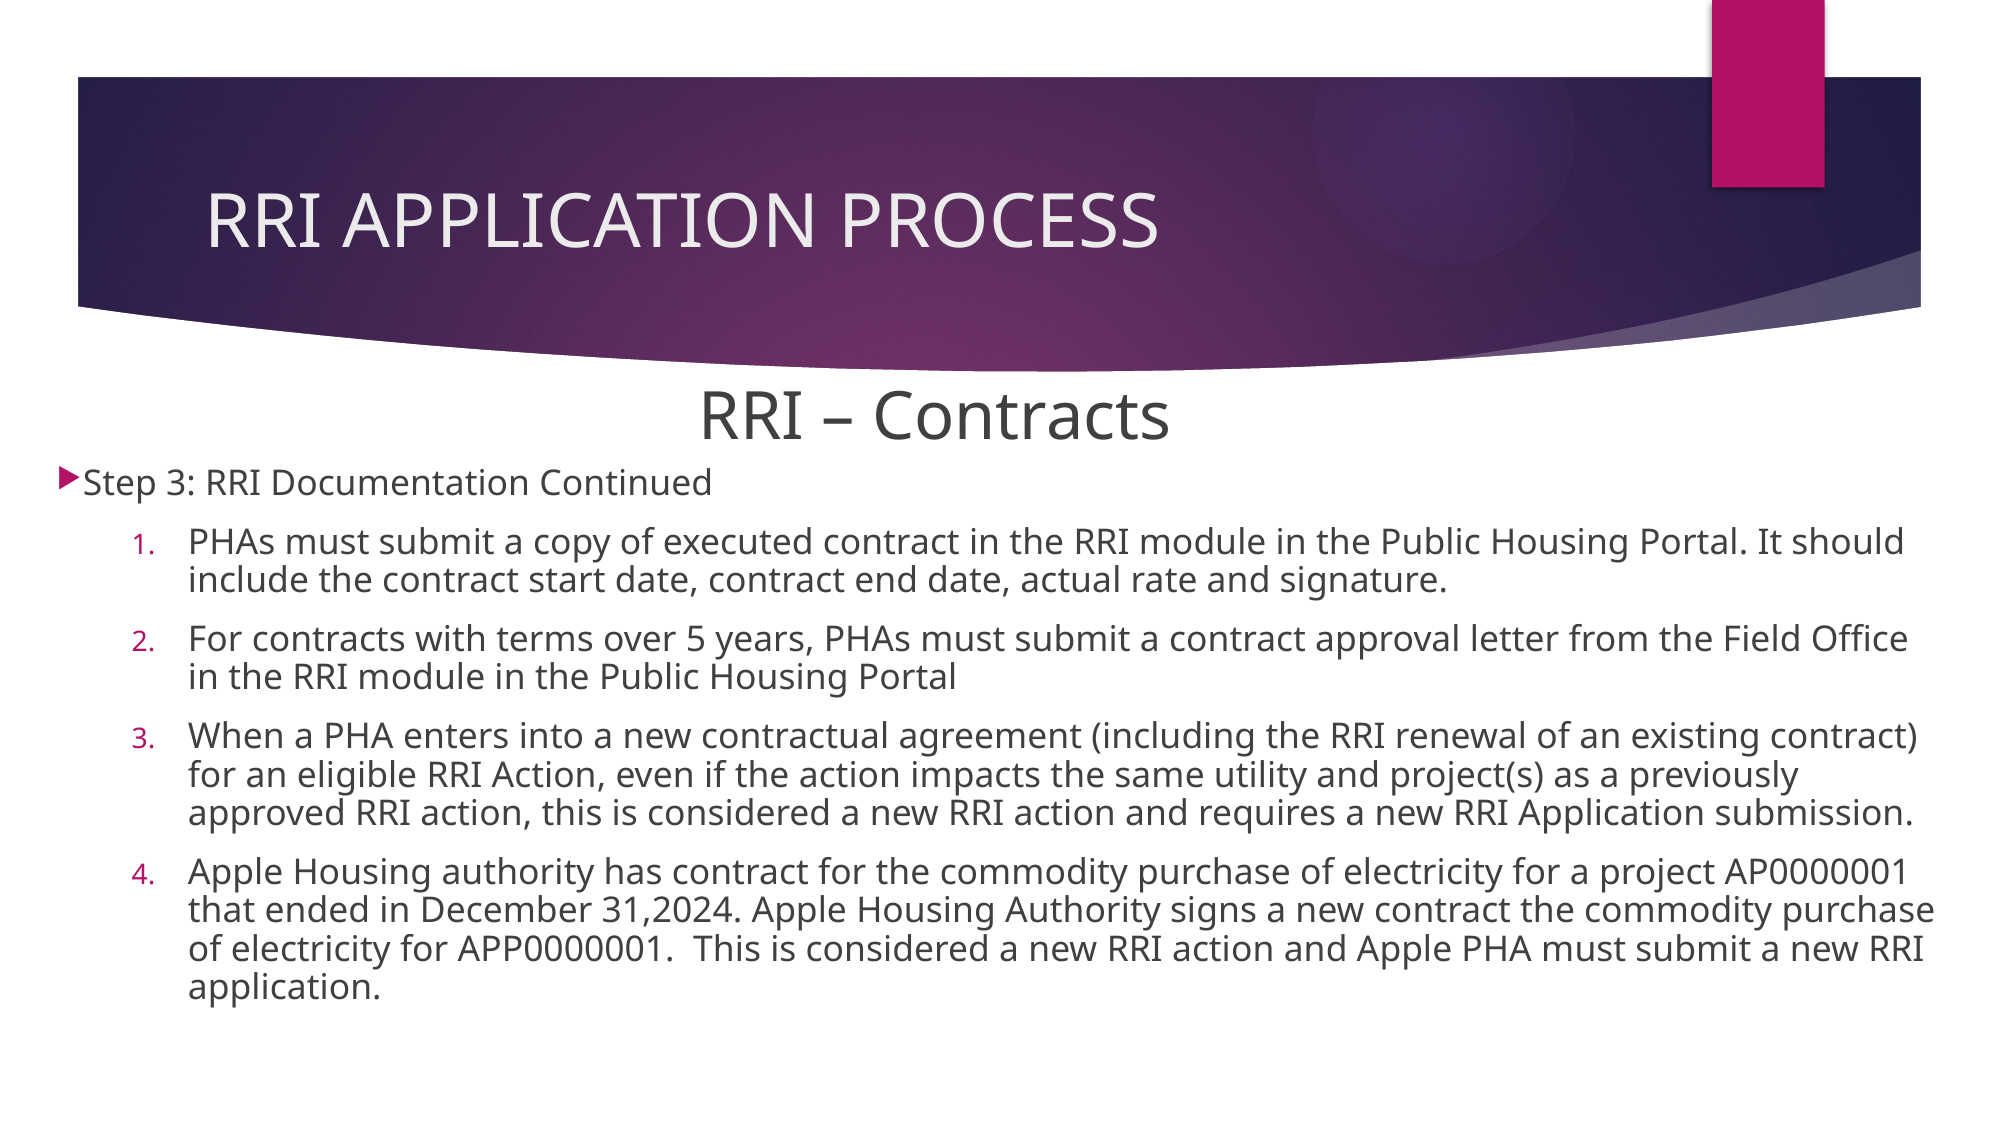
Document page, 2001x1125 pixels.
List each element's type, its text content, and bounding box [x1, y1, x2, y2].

text_box Step 3: RRI Documentation Continued PHAs must submit a copy of executed contract in the RRI module in the Public Housing Portal. It should include the contract start date, contract end date, actual rate and signature. For contracts with terms over 5 years, PHAs must submit a contract approval letter from the Field Office in the RRI module in the Public Housing Portal When a PHA enters into a new contractual agreement (including the RRI renewal of an existing contract) for an eligible RRI Action, even if the action impacts the same utility and project(s) as a previously approved RRI action, this is considered a new RRI action and requires a new RRI Application submission. Apple Housing authority has contract for the commodity purchase of electricity for a project AP0000001 that ended in December 31,2024. Apple Housing Authority signs a new contract the commodity purchase of electricity for APP0000001. This is considered a new RRI action and Apple PHA must submit a new RRI application. [41, 456, 1959, 1015]
text_box RRI – Contracts [147, 364, 1724, 460]
title RRI APPLICATION PROCESS [189, 159, 1627, 276]
